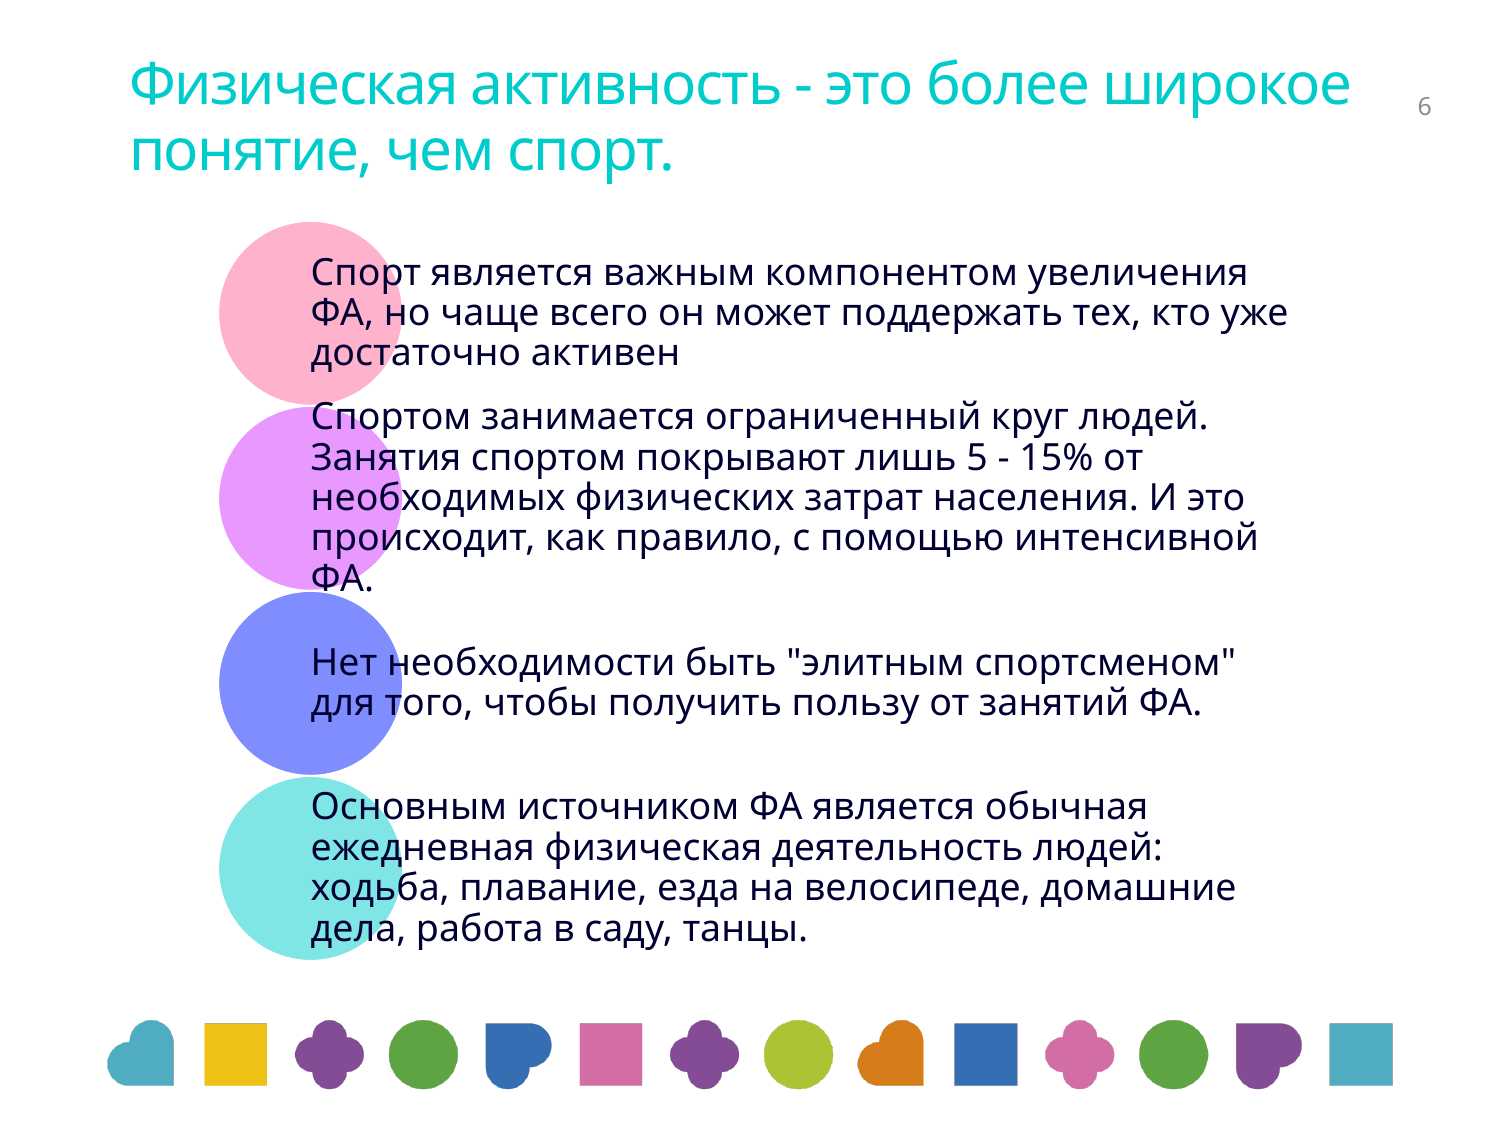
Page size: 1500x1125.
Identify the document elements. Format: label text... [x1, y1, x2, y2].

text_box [50, 220, 1417, 962]
slide_number 6 [1417, 60, 1476, 131]
title Физическая активность - это более широкое понятие, чем спорт. [129, 41, 1423, 196]
picture [99, 1011, 1400, 1112]
